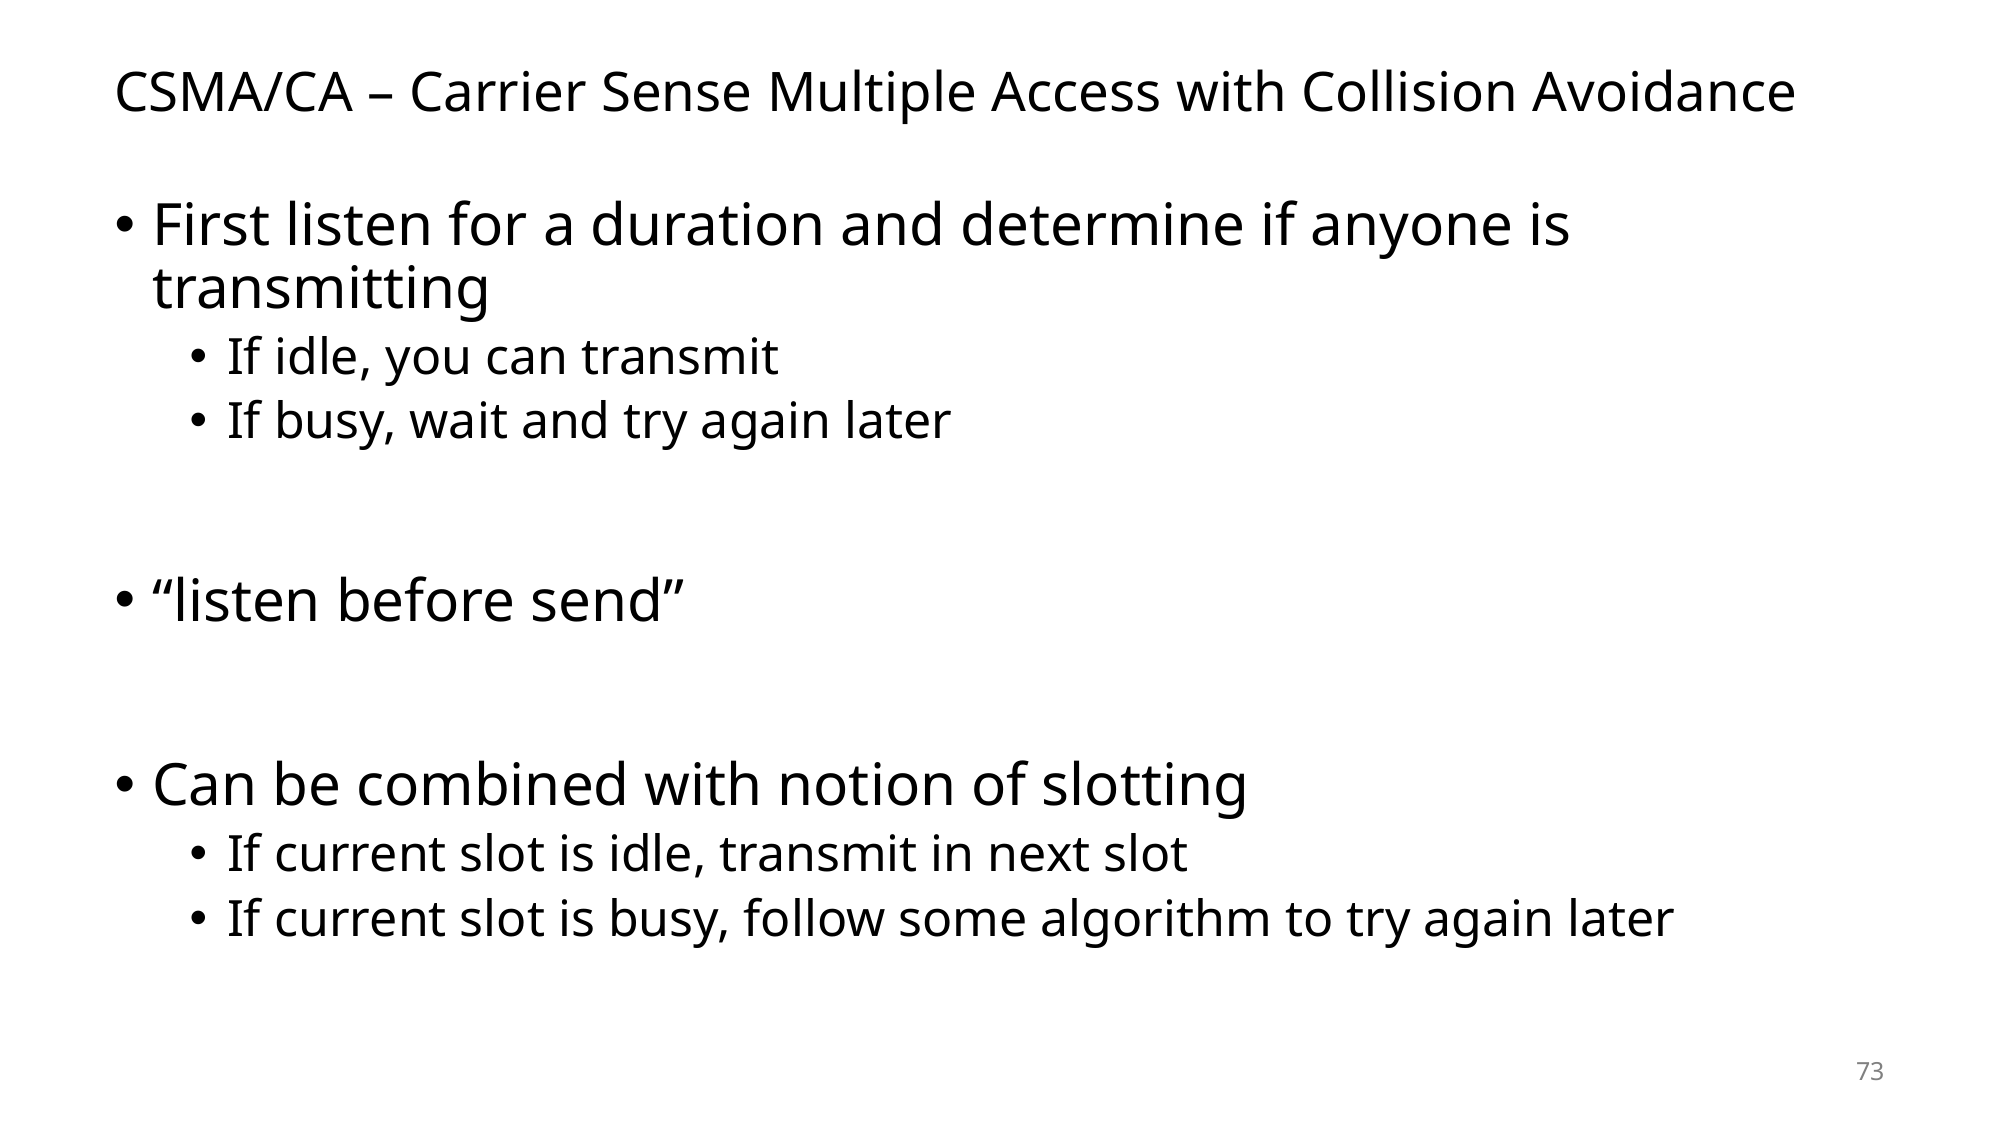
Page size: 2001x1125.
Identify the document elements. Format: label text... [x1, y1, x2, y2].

list First listen for a duration and determine if anyone is transmitting If idle, you can transmit If busy, wait and try again later “listen before send” Can be combined with notion of slotting If current slot is idle, transmit in next slot If current slot is busy, follow some algorithm to try again later [99, 187, 1900, 1013]
title CSMA/CA – Carrier Sense Multiple Access with Collision Avoidance [99, 37, 1900, 150]
slide_number 73 [1749, 1042, 1900, 1103]
